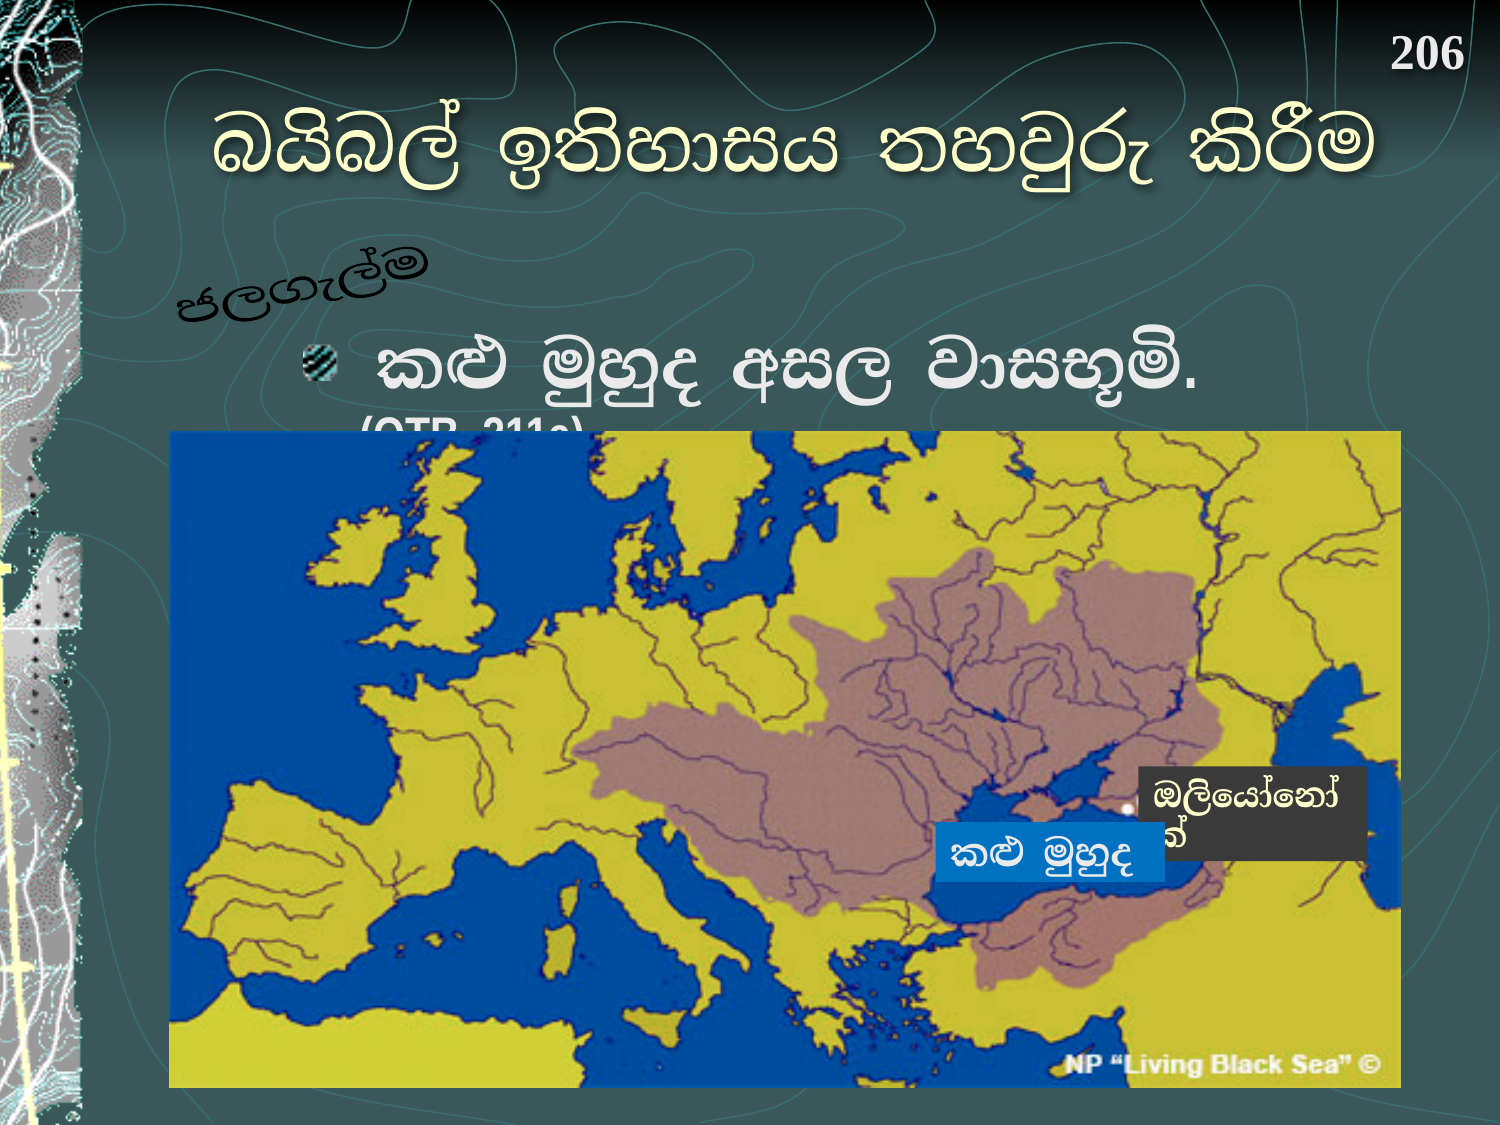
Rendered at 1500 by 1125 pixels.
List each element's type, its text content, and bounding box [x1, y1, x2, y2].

picture [168, 431, 1401, 1089]
picture [303, 343, 341, 381]
text_box 206 [1375, 12, 1480, 88]
list කළු මුහුද අසල වාසභූමි. (OTB, 211a) [288, 314, 1282, 403]
picture [0, 0, 85, 1125]
title බයිබල් ඉතිහාසය තහවුරු කිරීම [88, 87, 1500, 195]
